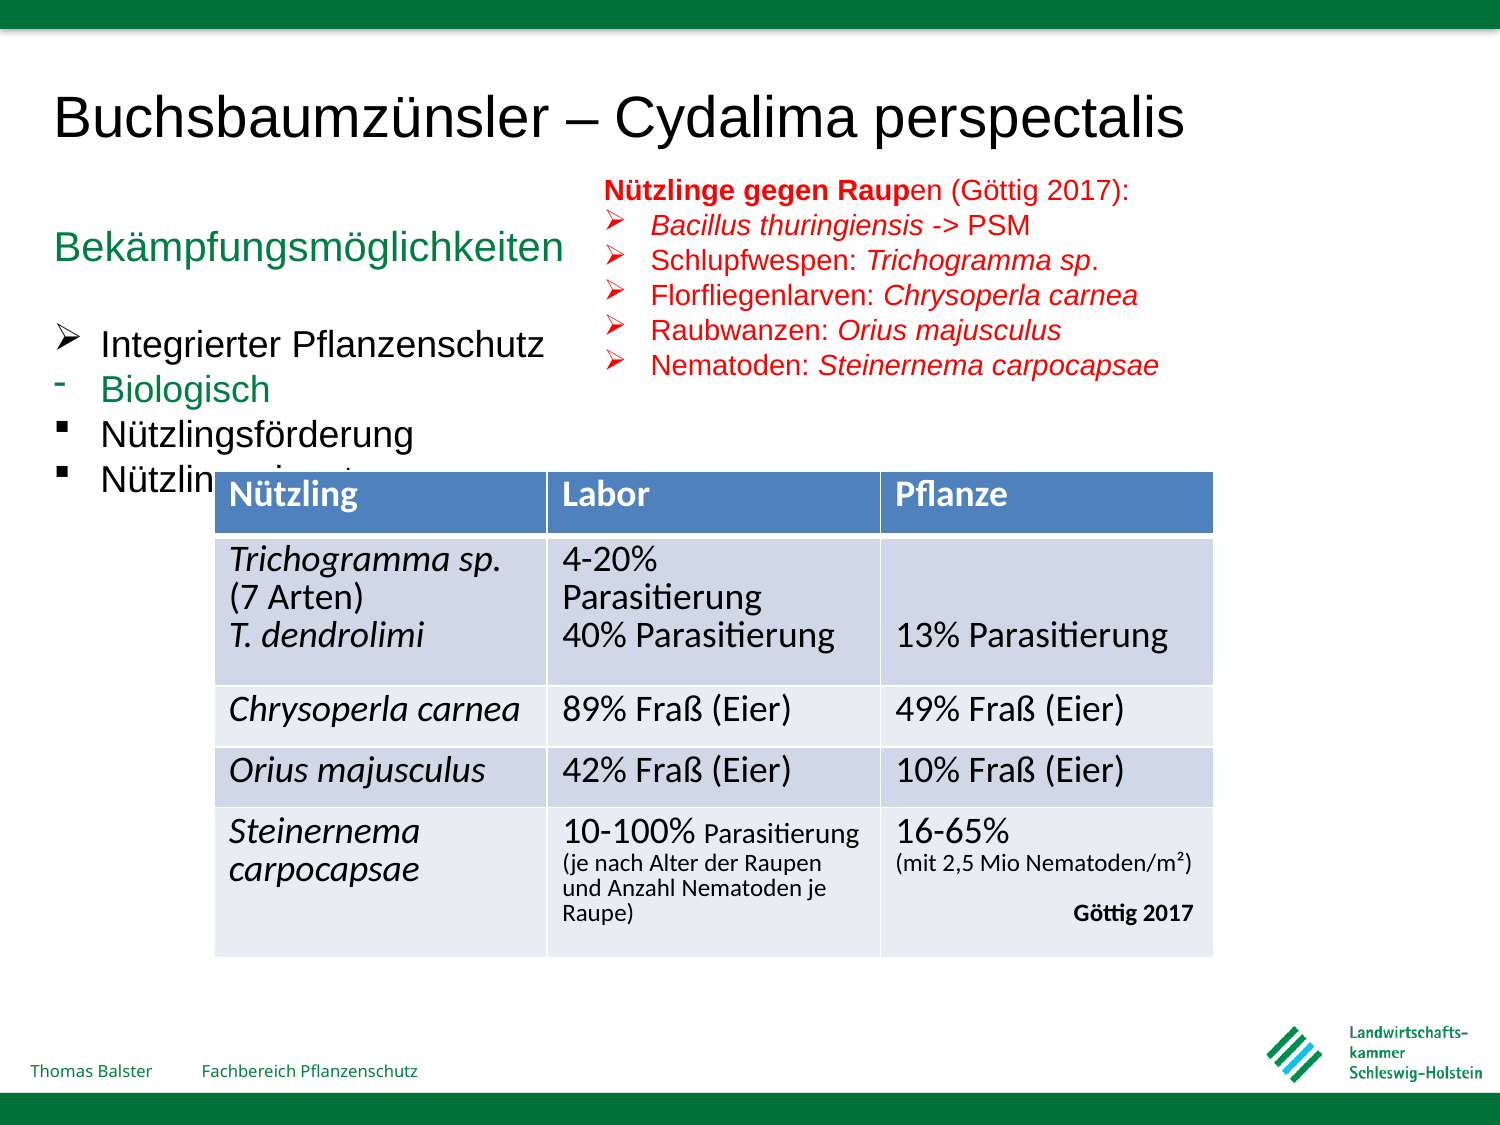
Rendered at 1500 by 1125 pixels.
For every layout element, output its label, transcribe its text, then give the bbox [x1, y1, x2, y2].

table_header Pflanze [881, 472, 1213, 533]
table_cell Orius majusculus [215, 748, 546, 807]
table_cell Trichogramma sp. (7 Arten) T. dendrolimi [215, 539, 546, 685]
table_cell 10% Fraß (Eier) [881, 748, 1213, 807]
table_header Labor [548, 472, 880, 533]
text_box Nützlinge gegen Raupen (Göttig 2017): Bacillus thuringiensis -> PSM Schlupfwespen: Trichogramma sp. Florfliegenlarven: Chrysoperla carnea Raubwanzen: Orius majusculus Nematoden: Steinernema carpocapsae [588, 163, 1481, 459]
table_cell 42% Fraß (Eier) [548, 748, 880, 807]
table_cell 89% Fraß (Eier) [548, 687, 880, 746]
table_cell 16-65% (mit 2,5 Mio Nematoden/m²) Göttig 2017 [881, 808, 1213, 957]
table_cell 13% Parasitierung [881, 539, 1213, 685]
table_header Nützling [215, 472, 546, 533]
table_cell 10-100% Parasitierung (je nach Alter der Raupen und Anzahl Nematoden je Raupe) [548, 808, 880, 957]
table_cell 4-20% Parasitierung 40% Parasitierung [548, 539, 880, 685]
text_box Buchsbaumzünsler – Cydalima perspectalis Bekämpfungsmöglichkeiten Integrierter Pflanzenschutz Biologisch Nützlingsförderung Nützlingseinsatz [38, 72, 1471, 687]
table_cell Steinernema carpocapsae [215, 808, 546, 957]
table_cell 49% Fraß (Eier) [881, 687, 1213, 746]
table_cell Chrysoperla carnea [215, 687, 546, 746]
